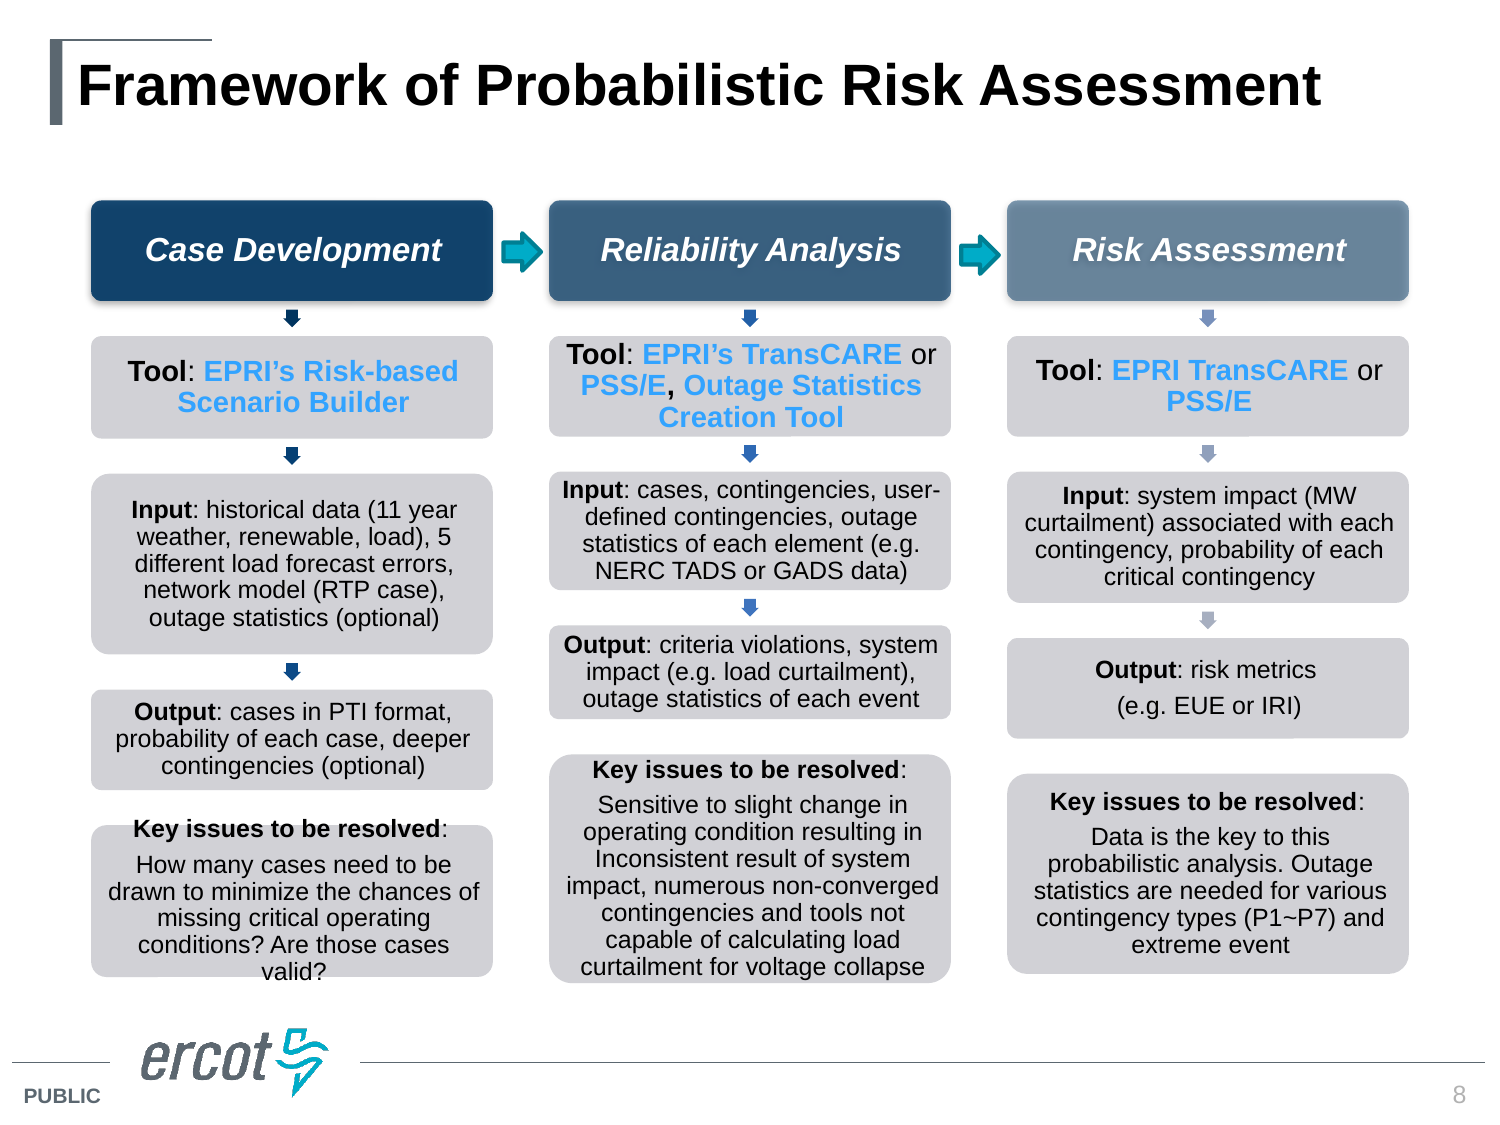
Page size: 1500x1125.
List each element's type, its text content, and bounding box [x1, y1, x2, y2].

picture [137, 1024, 332, 1100]
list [49, 199, 1451, 984]
title Framework of Probabilistic Risk Assessment [62, 39, 1450, 199]
slide_number 8 [1437, 1076, 1475, 1112]
